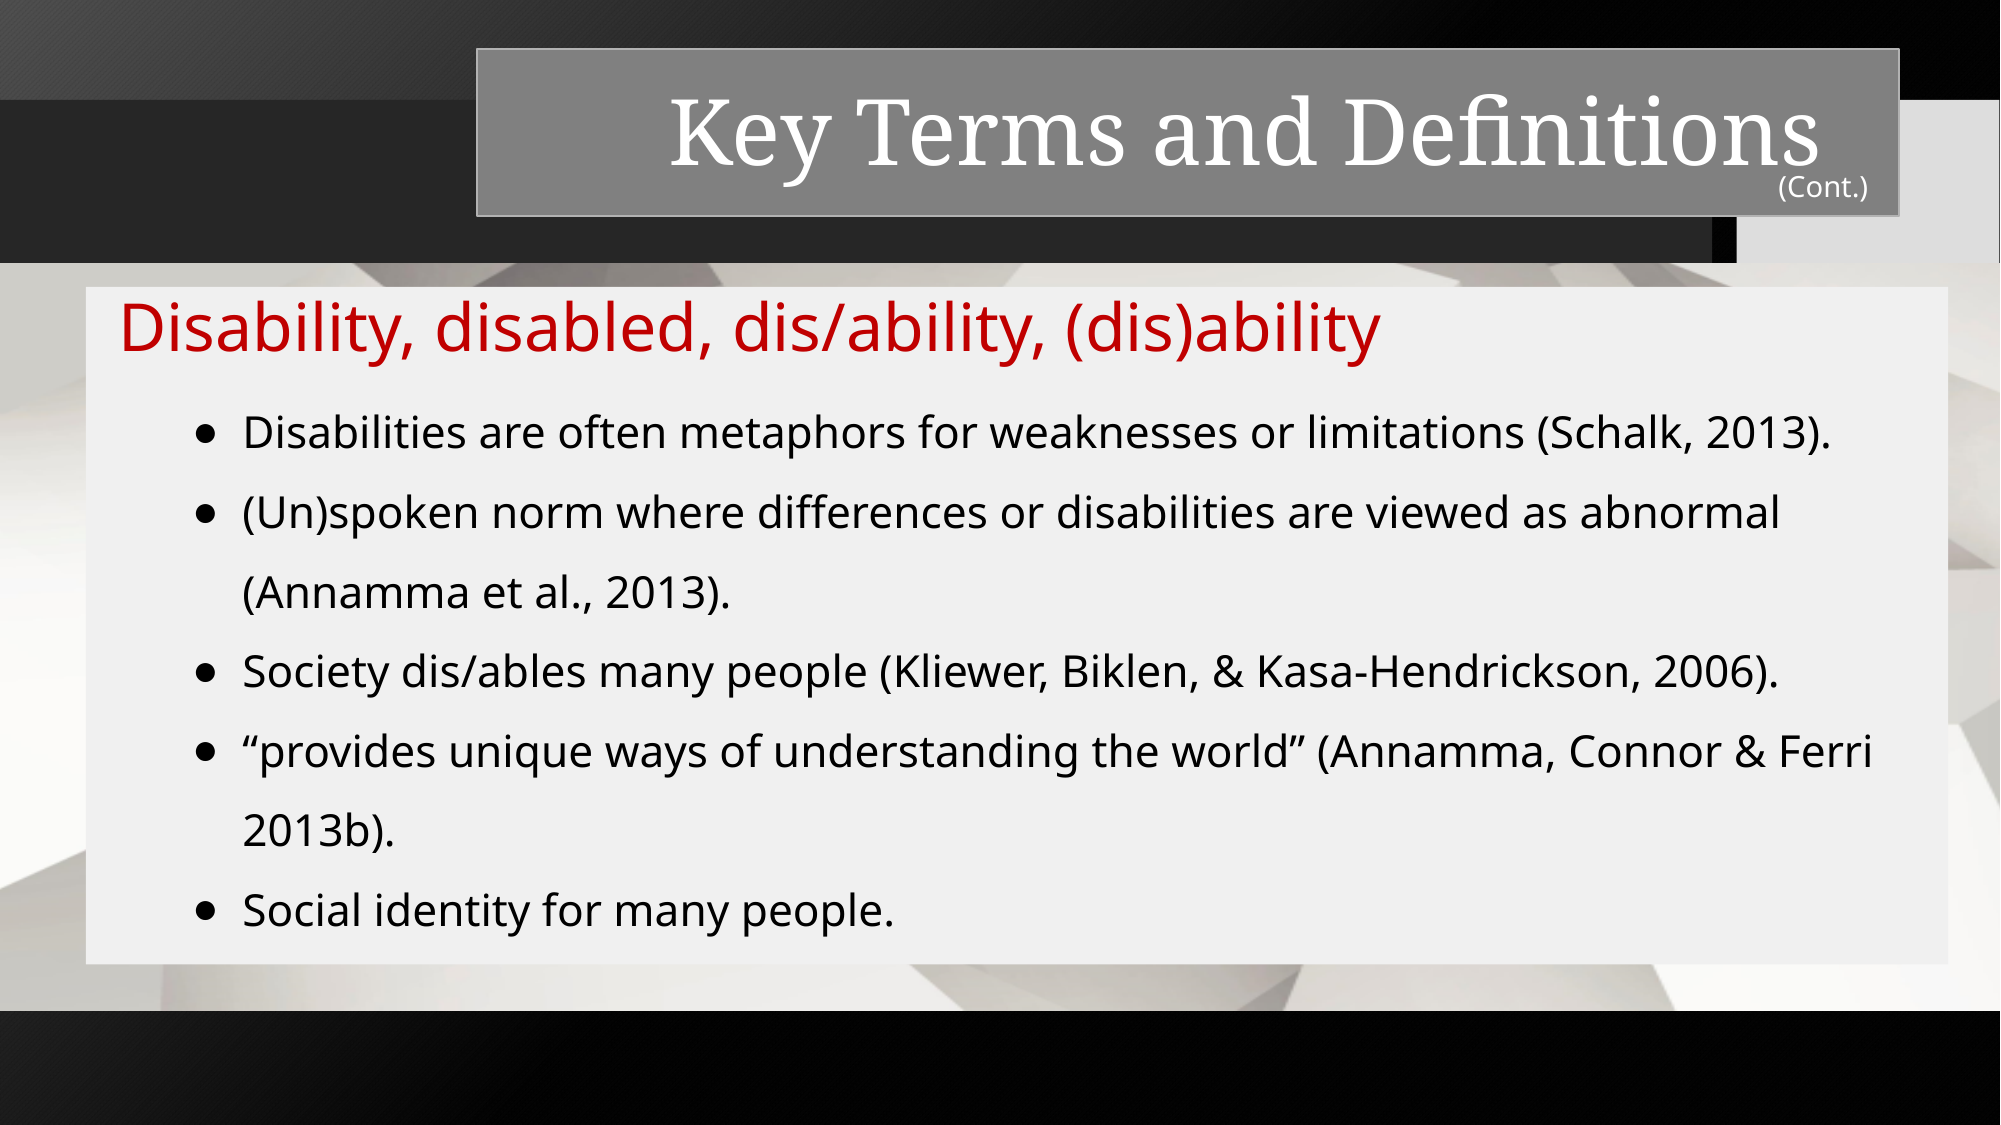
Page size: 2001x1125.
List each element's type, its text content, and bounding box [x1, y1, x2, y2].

text_box (Cont.) [1763, 160, 1932, 211]
title Key Terms and Definitions [599, 78, 1838, 222]
picture [0, 263, 2000, 1011]
text_box [476, 48, 1900, 217]
